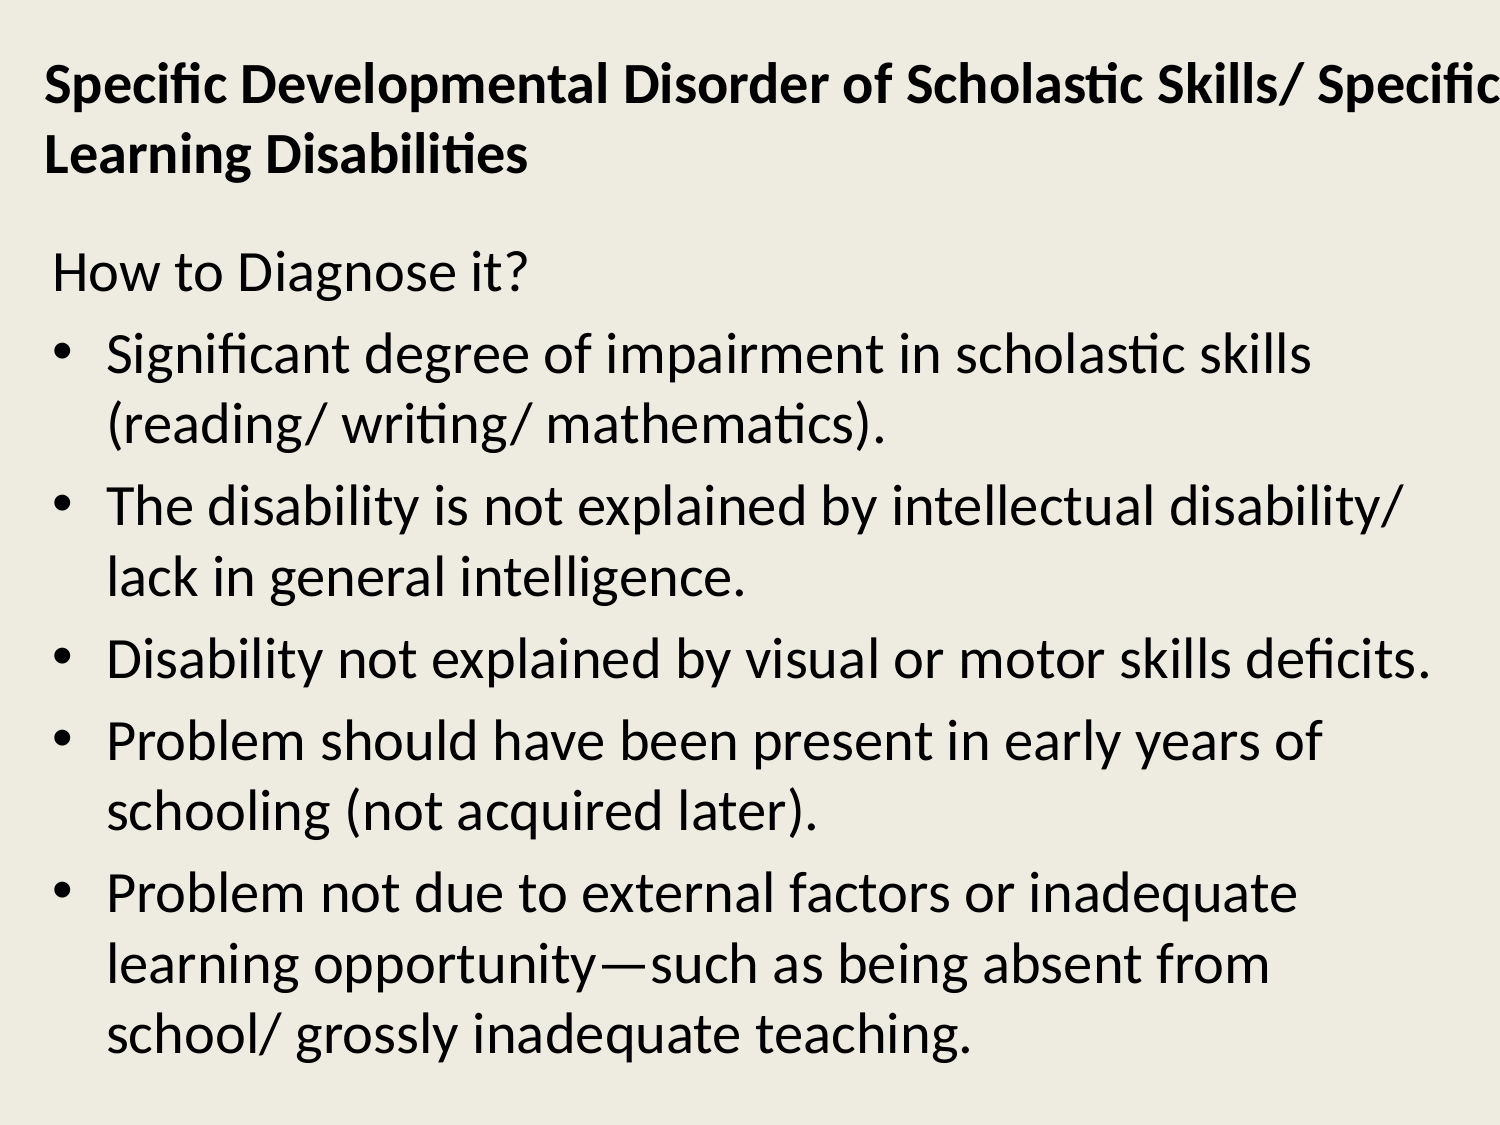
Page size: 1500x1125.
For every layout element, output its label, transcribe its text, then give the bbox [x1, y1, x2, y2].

title Specific Developmental Disorder of Scholastic Skills/ Specific Learning Disabilities [29, 4, 1500, 225]
list How to Diagnose it? Significant degree of impairment in scholastic skills (reading/ writing/ mathematics). The disability is not explained by intellectual disability/ lack in general intelligence. Disability not explained by visual or motor skills deficits. Problem should have been present in early years of schooling (not acquired later). Problem not due to external factors or inadequate learning opportunity—such as being absent from school/ grossly inadequate teaching. [37, 224, 1463, 1088]
